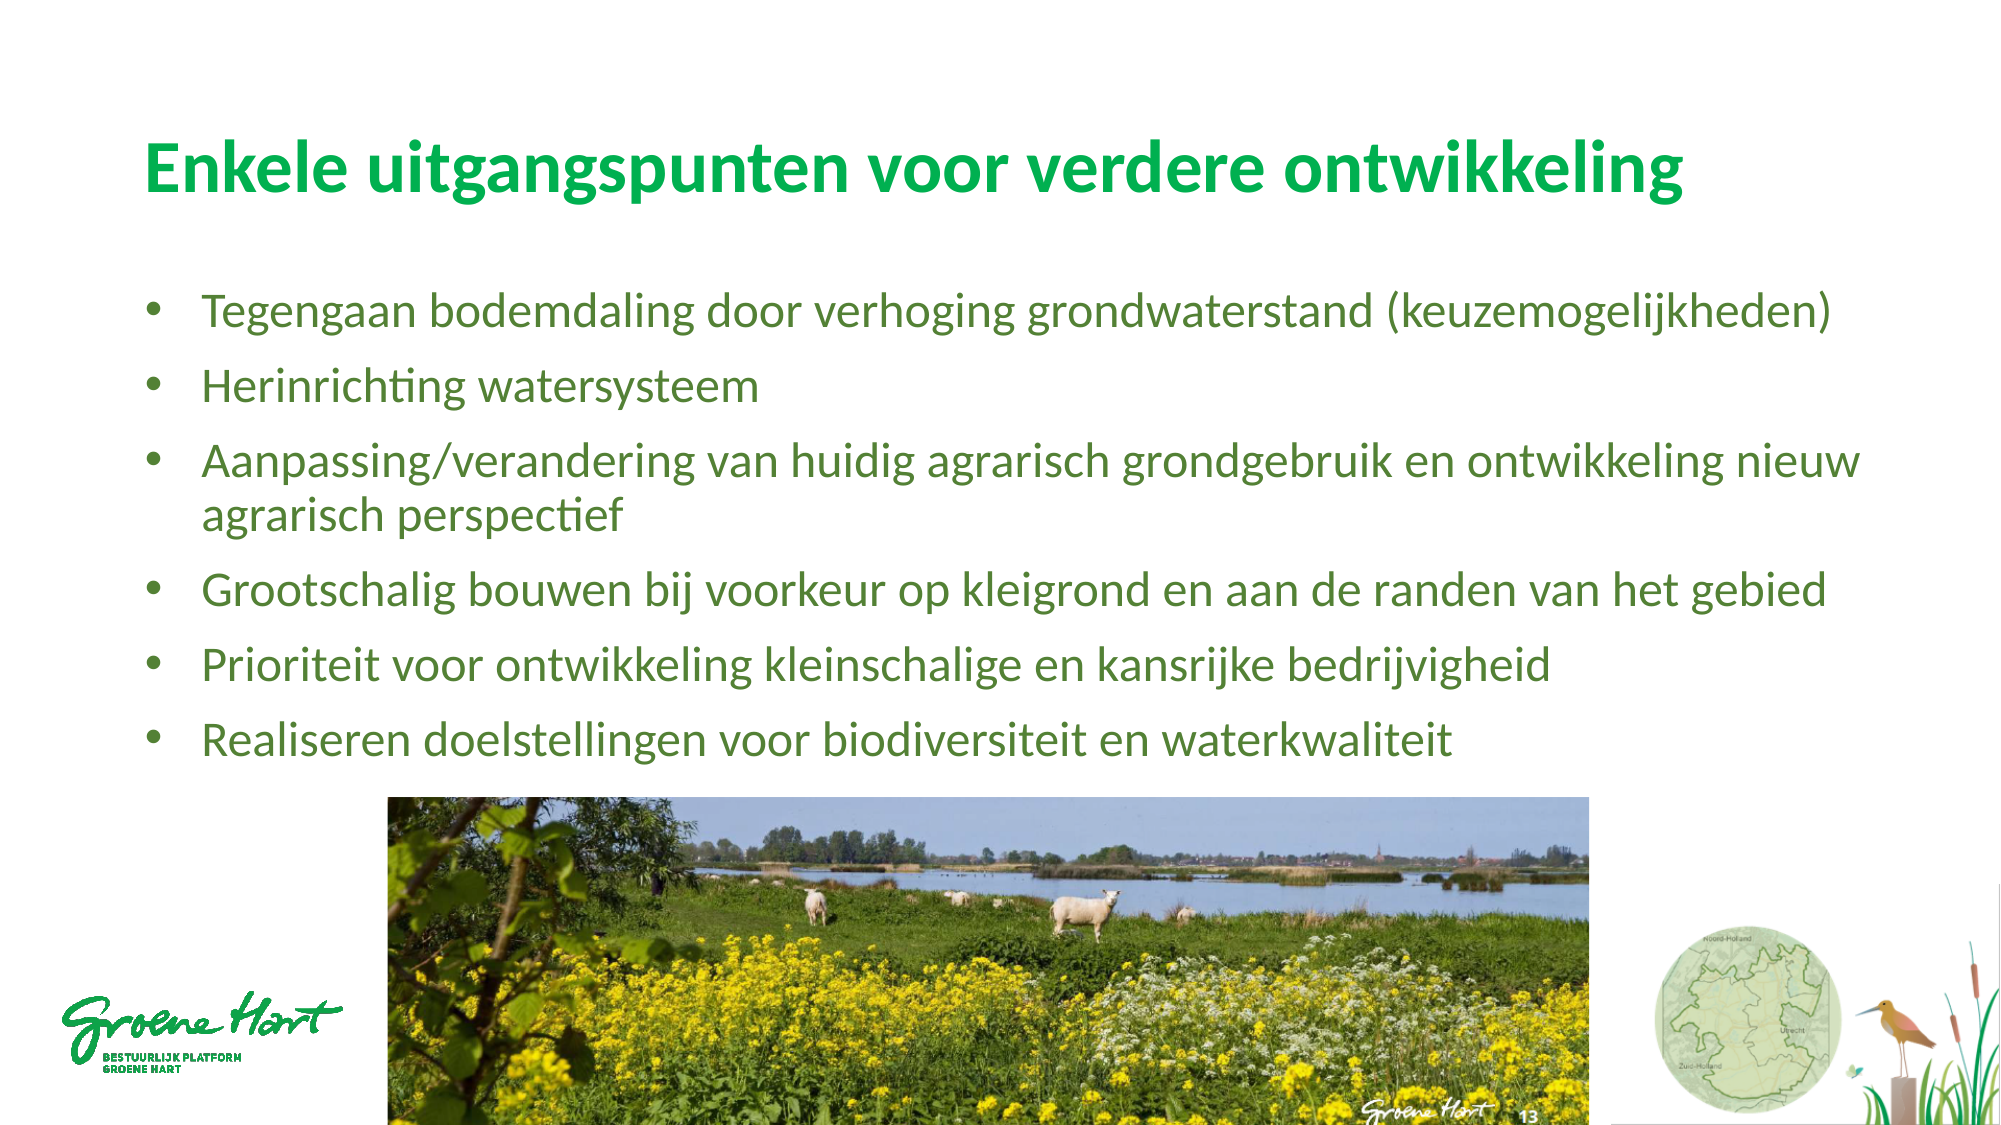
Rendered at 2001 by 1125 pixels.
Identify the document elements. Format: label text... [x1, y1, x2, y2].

picture [1611, 884, 2000, 1125]
picture [62, 991, 343, 1073]
picture [387, 796, 1590, 1125]
list Tegengaan bodemdaling door verhoging grondwaterstand (keuzemogelijkheden) Herinrichting watersysteem Aanpassing/verandering van huidig agrarisch grondgebruik en ontwikkeling nieuw agrarisch perspectief Grootschalig bouwen bij voorkeur op kleigrond en aan de randen van het gebied Prioriteit voor ontwikkeling kleinschalige en kansrijke bedrijvigheid Realiseren doelstellingen voor biodiversiteit en waterkwaliteit [136, 276, 1923, 992]
title Enkele uitgangspunten voor verdere ontwikkeling [136, 59, 1863, 276]
